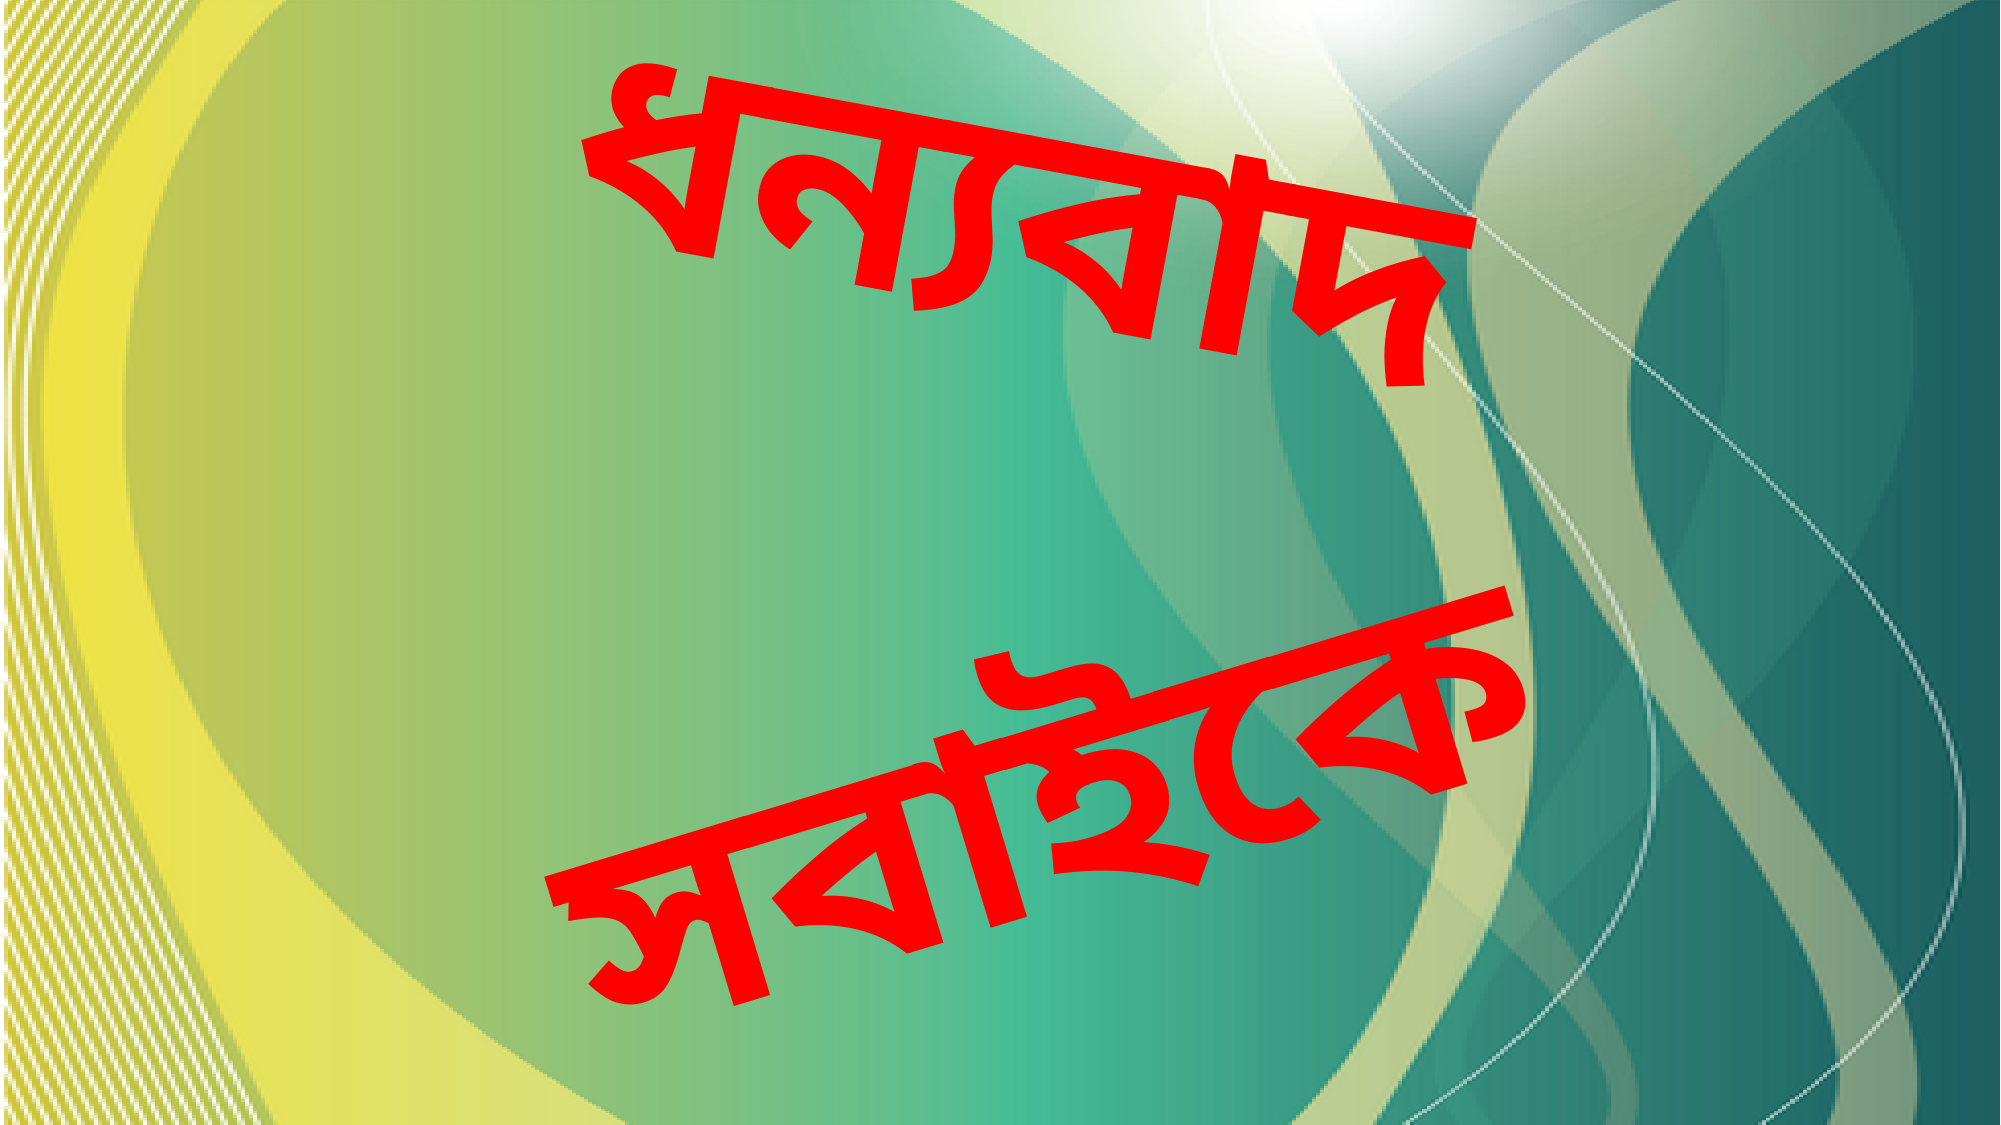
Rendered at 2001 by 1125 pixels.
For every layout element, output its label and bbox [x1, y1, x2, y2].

list [0, 0, 2000, 1125]
